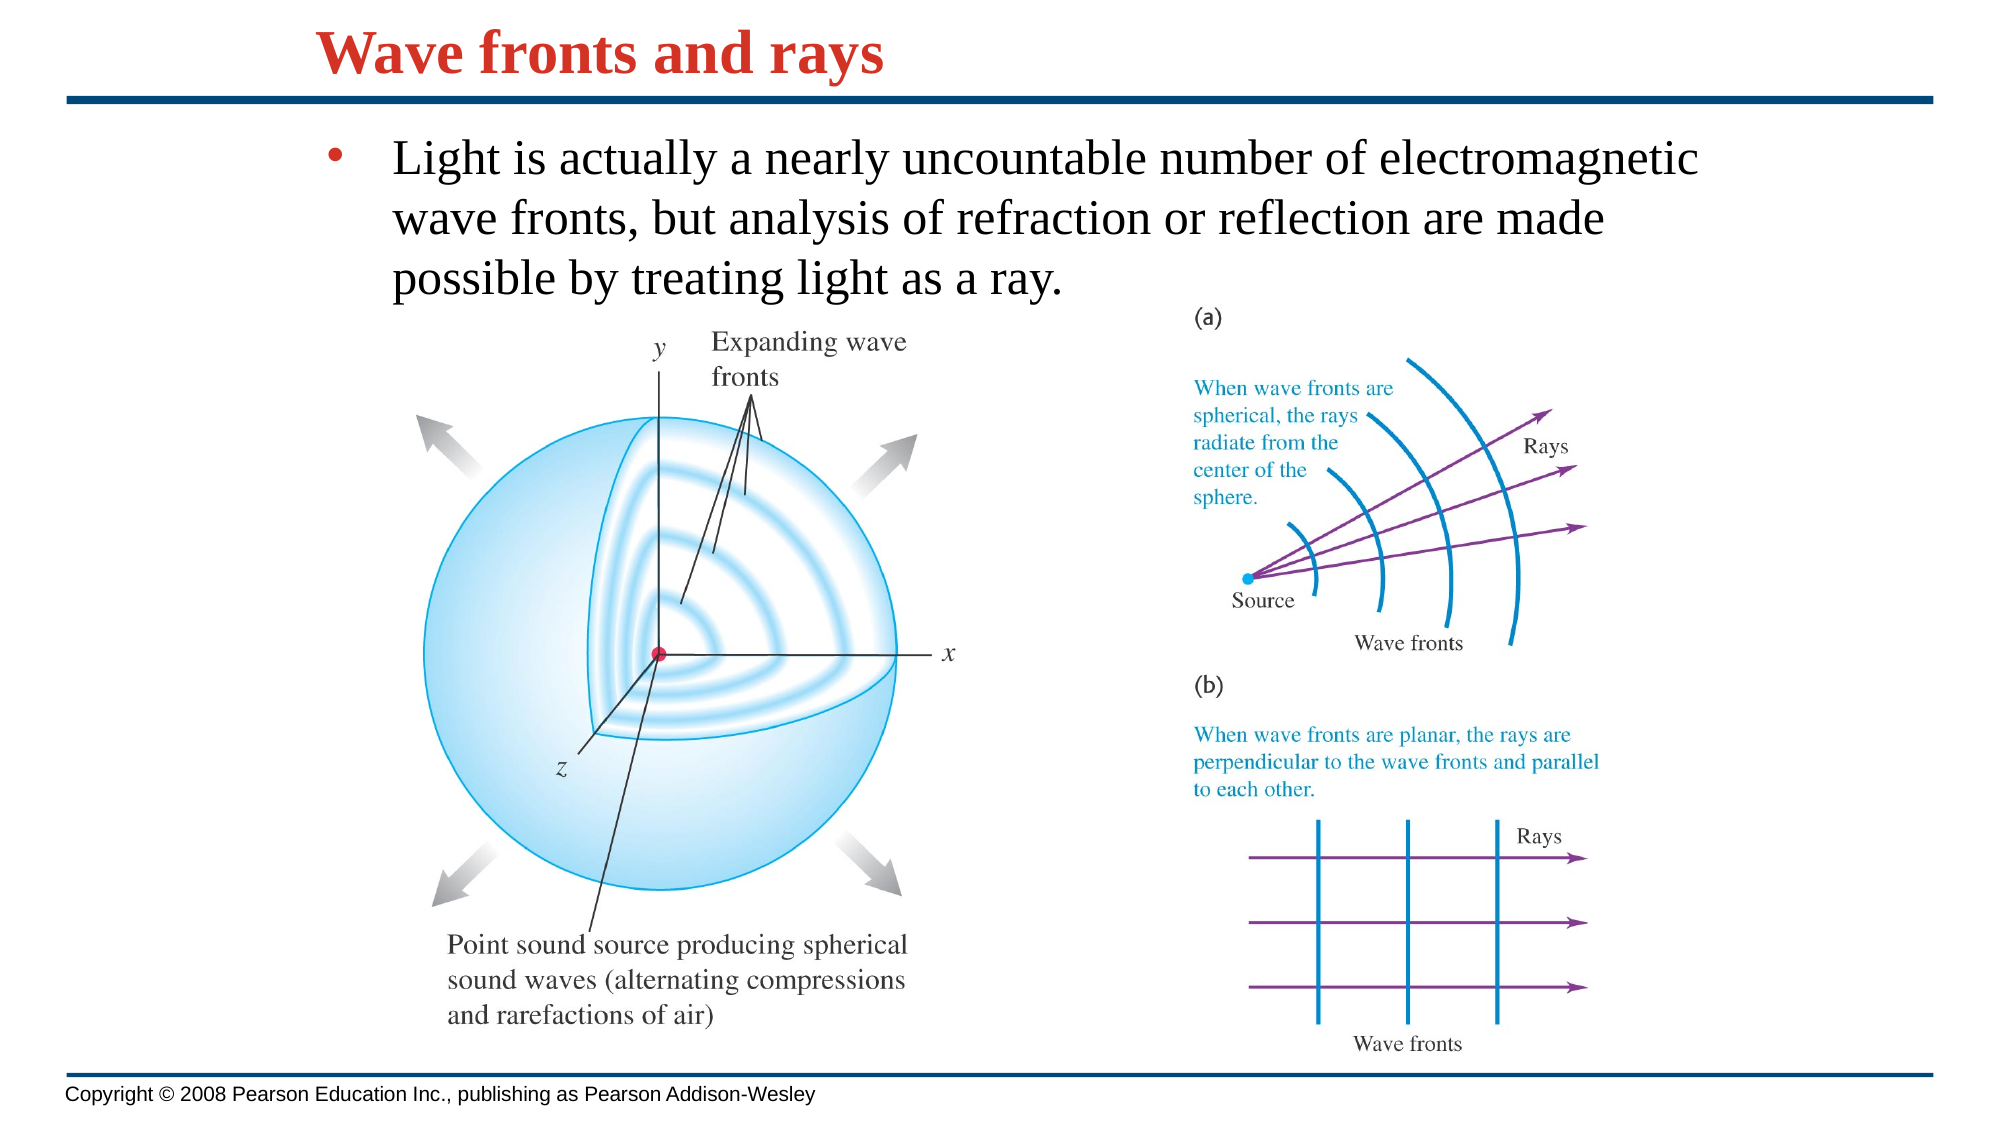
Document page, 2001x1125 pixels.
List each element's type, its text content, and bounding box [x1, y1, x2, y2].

title Wave fronts and rays [300, 12, 1750, 96]
list Light is actually a nearly uncountable number of electromagnetic wave fronts, but analysis of refraction or reflection are made possible by treating light as a ray. [292, 117, 1743, 314]
picture [408, 324, 962, 1031]
picture [1187, 299, 1605, 1057]
